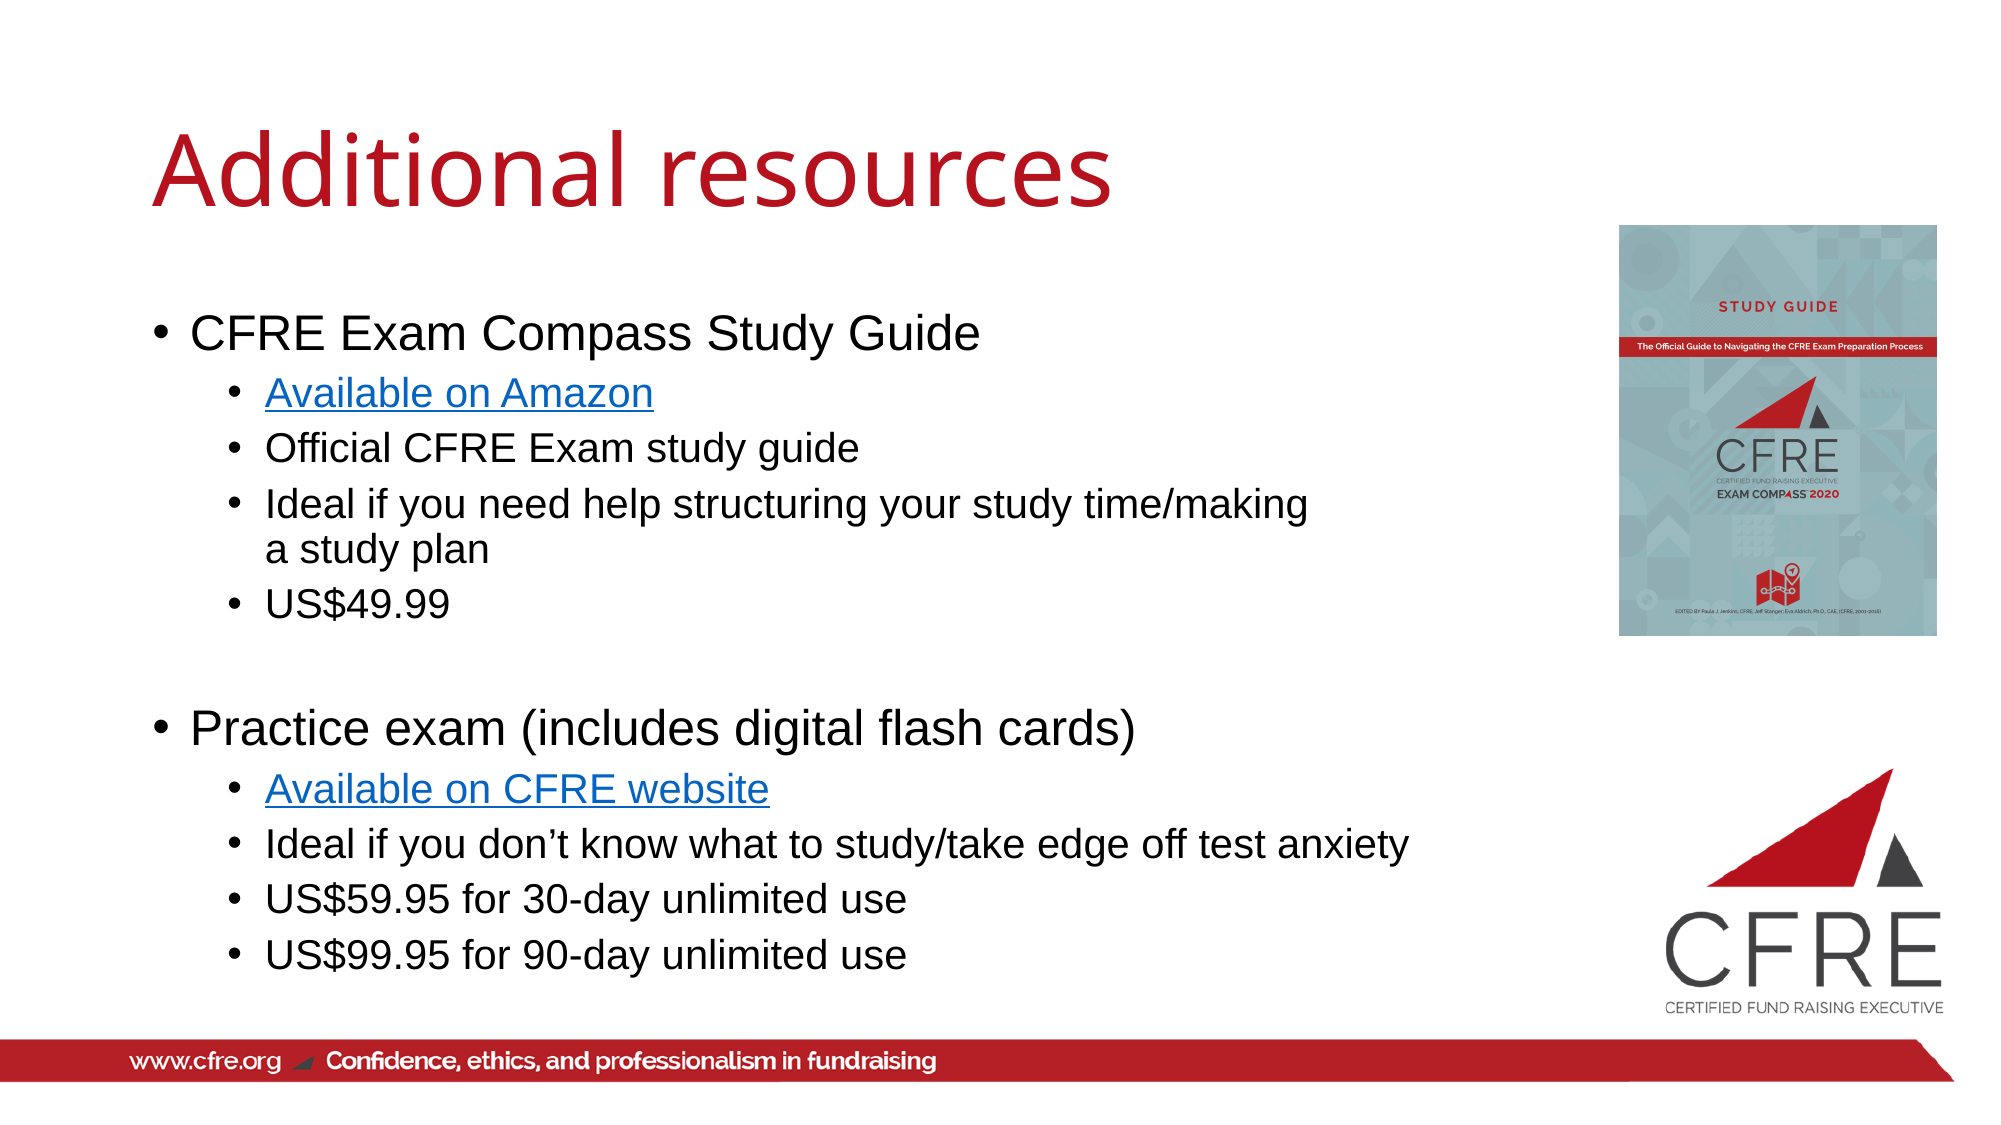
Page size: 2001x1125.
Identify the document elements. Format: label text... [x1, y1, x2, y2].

title Additional resources [137, 65, 1863, 284]
picture [0, 755, 1994, 1125]
list CFRE Exam Compass Study Guide Available on Amazon Official CFRE Exam study guide Ideal if you need help structuring your study time/making a study plan US$49.99 Practice exam (includes digital flash cards) Available on CFRE website Ideal if you don’t know what to study/take edge off test anxiety US$59.95 for 30-day unlimited use US$99.95 for 90-day unlimited use [137, 299, 1863, 1014]
picture [1619, 225, 1937, 636]
